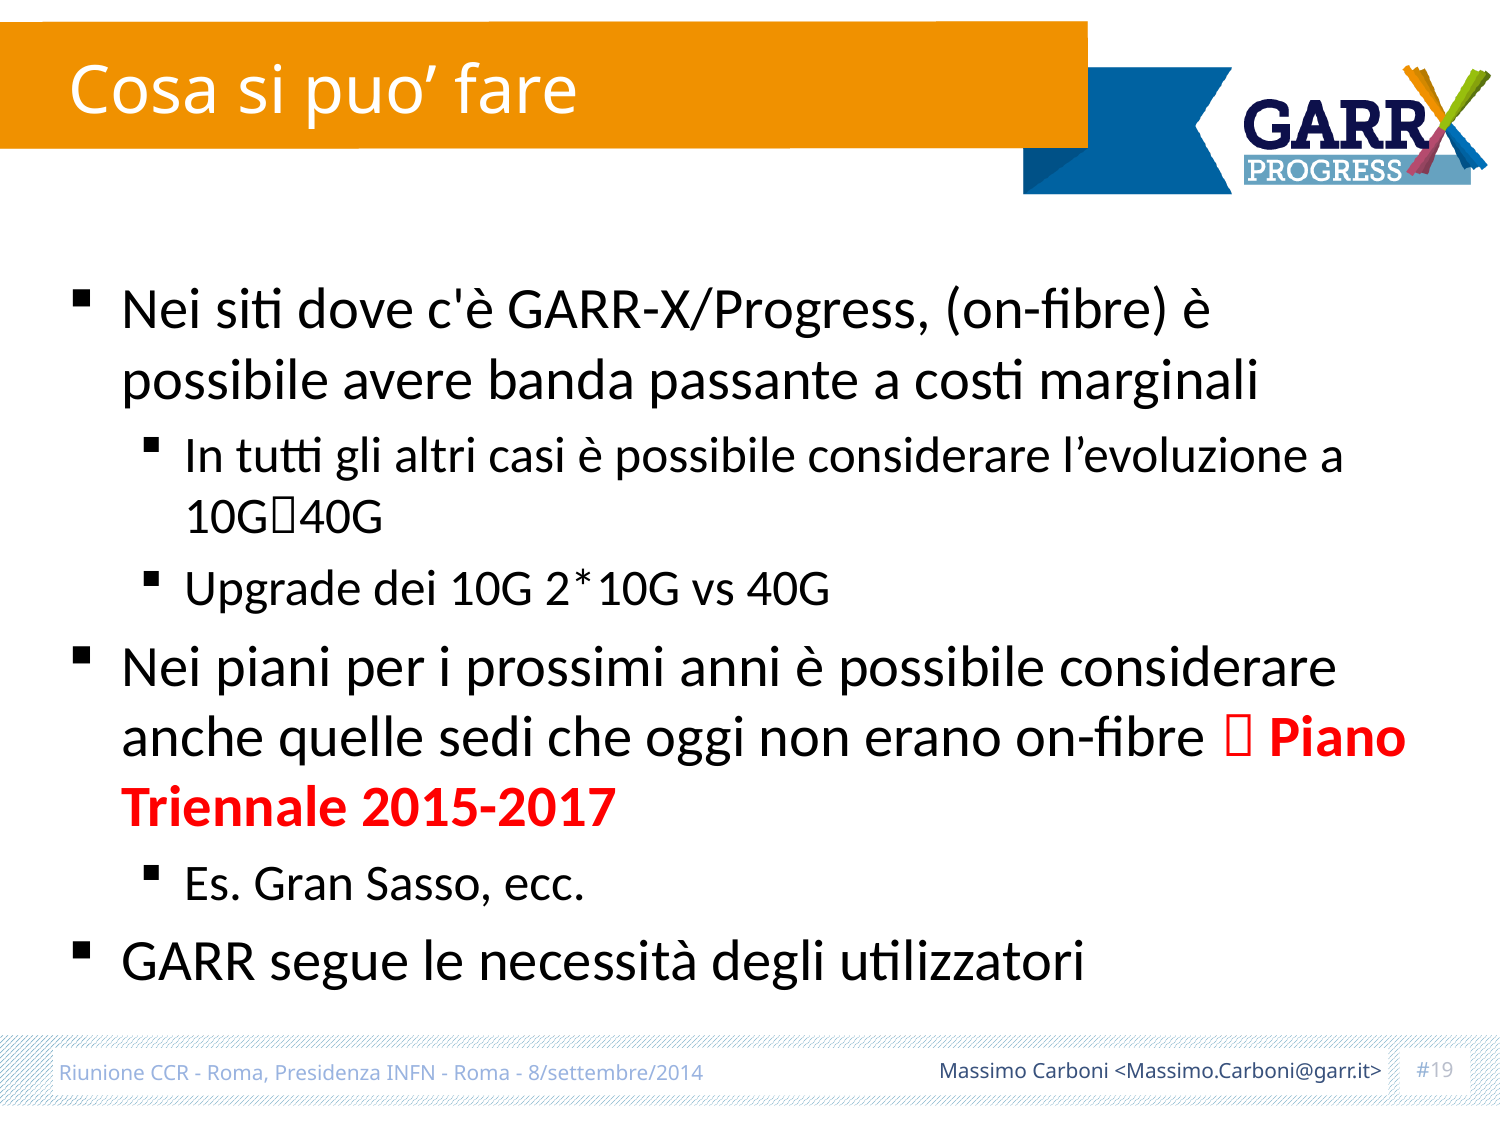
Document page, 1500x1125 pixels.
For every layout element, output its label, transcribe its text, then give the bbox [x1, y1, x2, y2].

title Cosa si puo’ fare [53, 24, 1093, 149]
list Nei siti dove c'è GARR-X/Progress, (on-fibre) è possibile avere banda passante a costi marginali In tutti gli altri casi è possibile considerare l’evoluzione a 10G40G Upgrade dei 10G 2*10G vs 40G Nei piani per i prossimi anni è possibile considerare anche quelle sedi che oggi non erano on-fibre  Piano Triennale 2015-2017 Es. Gran Sasso, ecc. GARR segue le necessità degli utilizzatori [53, 262, 1425, 1005]
slide_number Riunione CCR - Roma, Presidenza INFN - Roma - 8/settembre/2014 [53, 1048, 726, 1096]
footer Massimo Carboni <Massimo.Carboni@garr.it> [726, 1048, 1388, 1096]
slide_number #19 [1399, 1046, 1471, 1094]
picture [0, 0, 1500, 1125]
